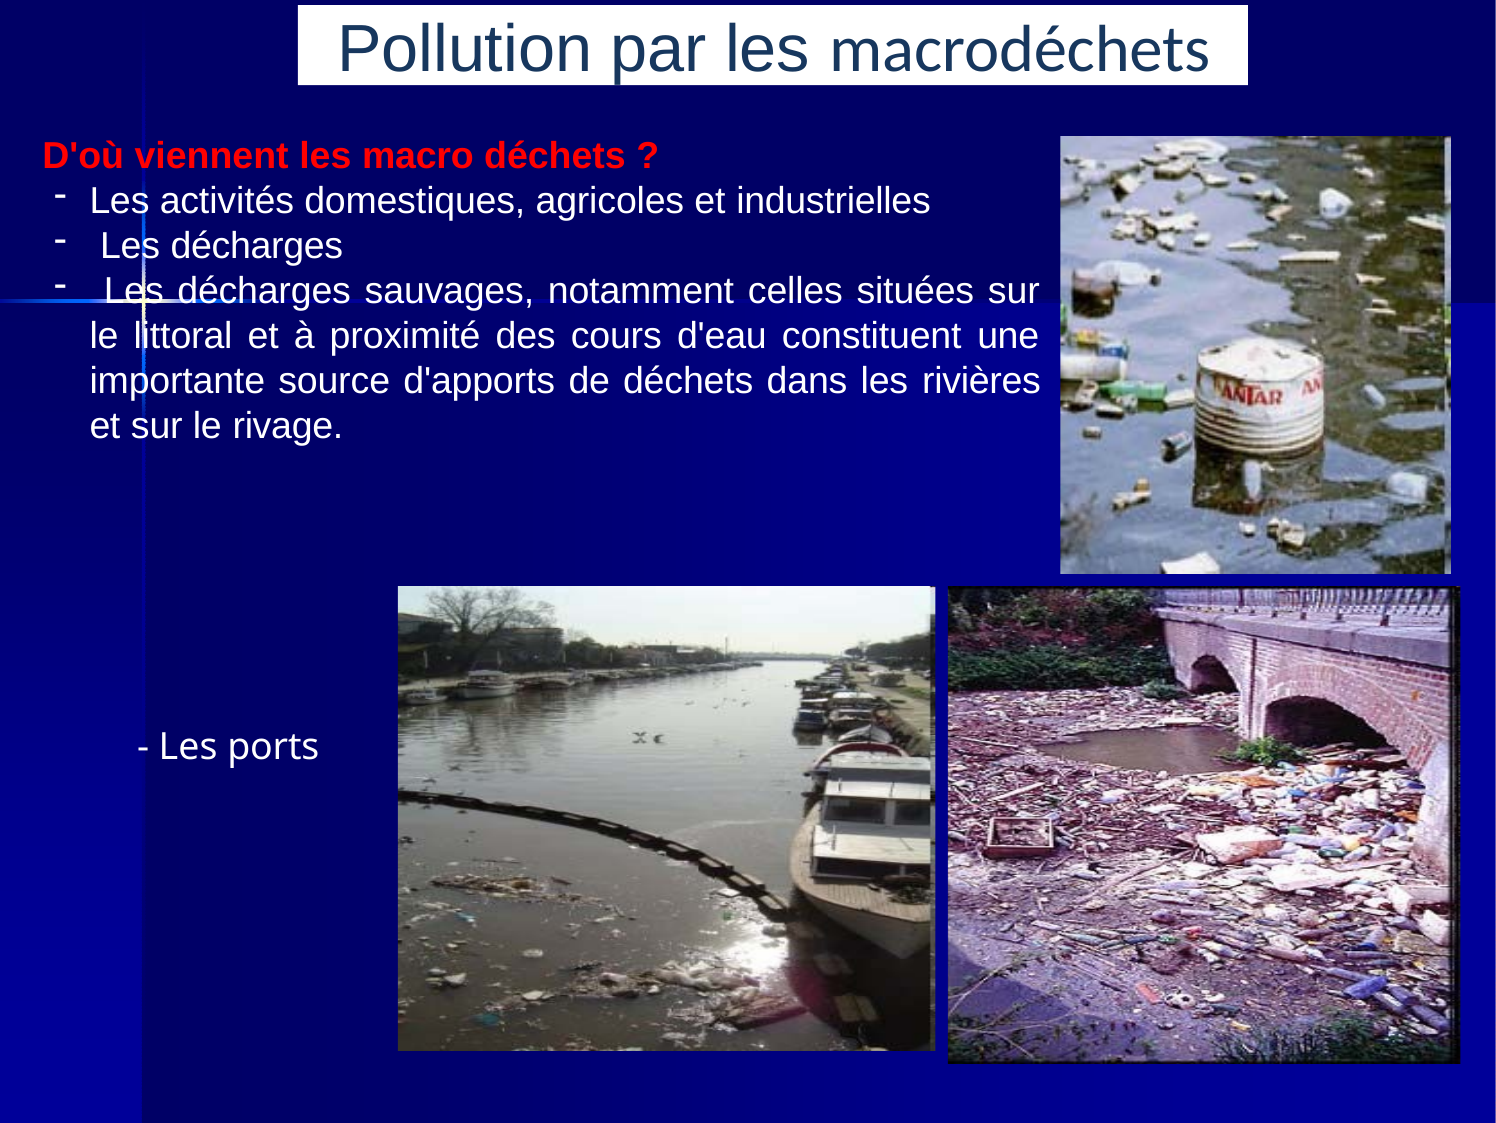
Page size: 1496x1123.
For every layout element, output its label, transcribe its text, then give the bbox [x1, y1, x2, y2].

text_box - Les ports [135, 722, 323, 768]
text_box [397, 586, 936, 1051]
text_box Pollution par les macrodéchets [297, 5, 1248, 86]
picture [0, 0, 1496, 1123]
text_box [947, 586, 1461, 1064]
text_box [1060, 136, 1451, 574]
text_box D'où viennent les macro déchets ? Les activités domestiques, agricoles et industrielles Les décharges Les décharges sauvages, notamment celles situées sur le littoral et à proximité des cours d'eau constituent une importante source d'apports de déchets dans les rivières et sur le rivage. [40, 130, 1054, 446]
